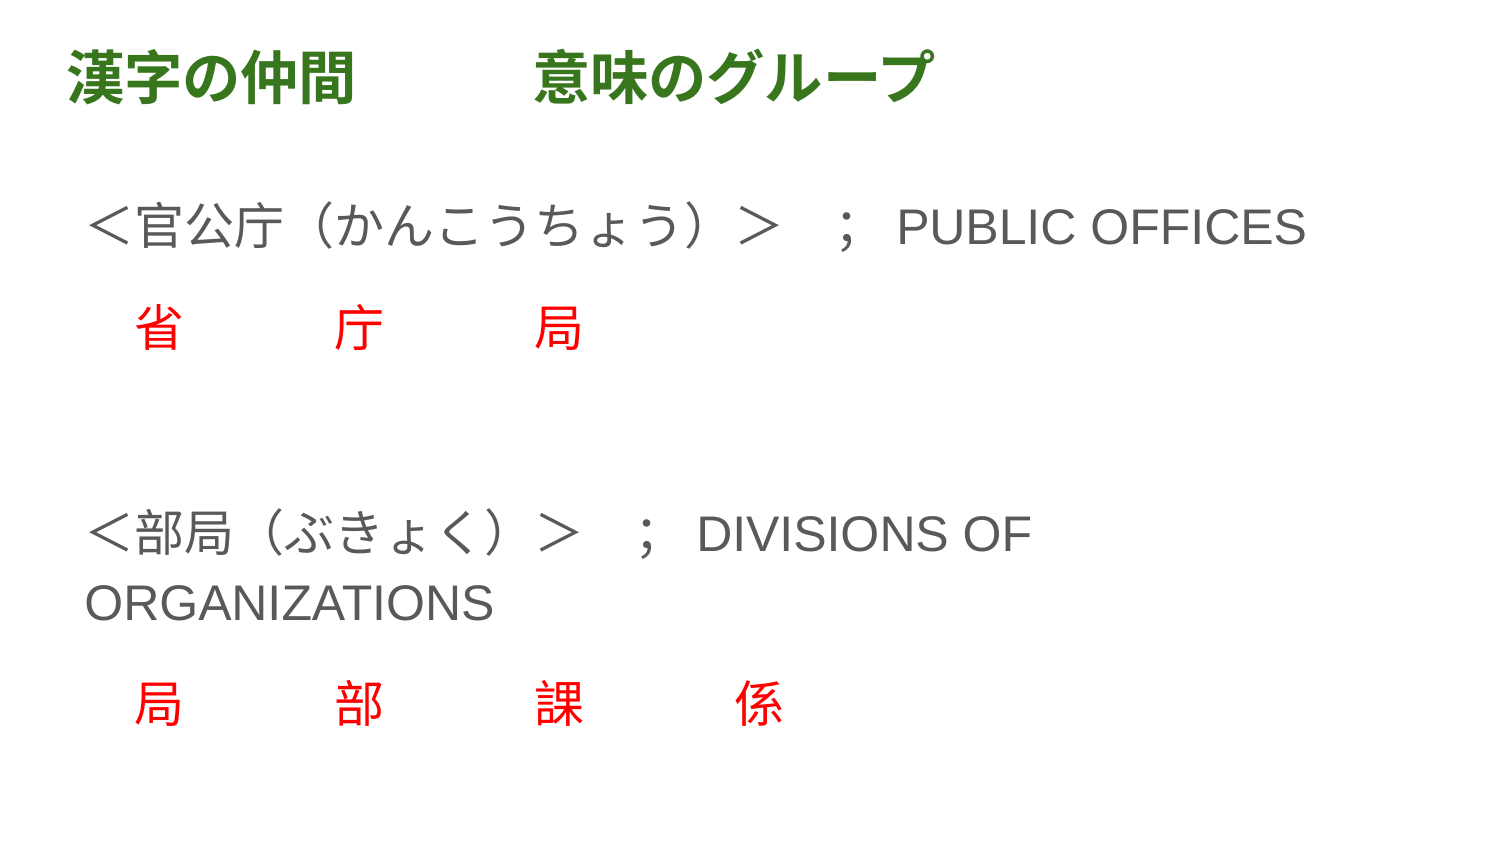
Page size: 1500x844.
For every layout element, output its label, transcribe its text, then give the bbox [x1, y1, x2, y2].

list ＜官公庁（かんこうちょう）＞ ；PUBLIC OFFICES 省 庁 局 ＜部局（ぶきょく）＞ ；DIVISIONS OF ORGANIZATIONS 局 部 課 係 [69, 170, 1467, 786]
title 漢字の仲間 意味のグループ [51, 25, 1449, 120]
